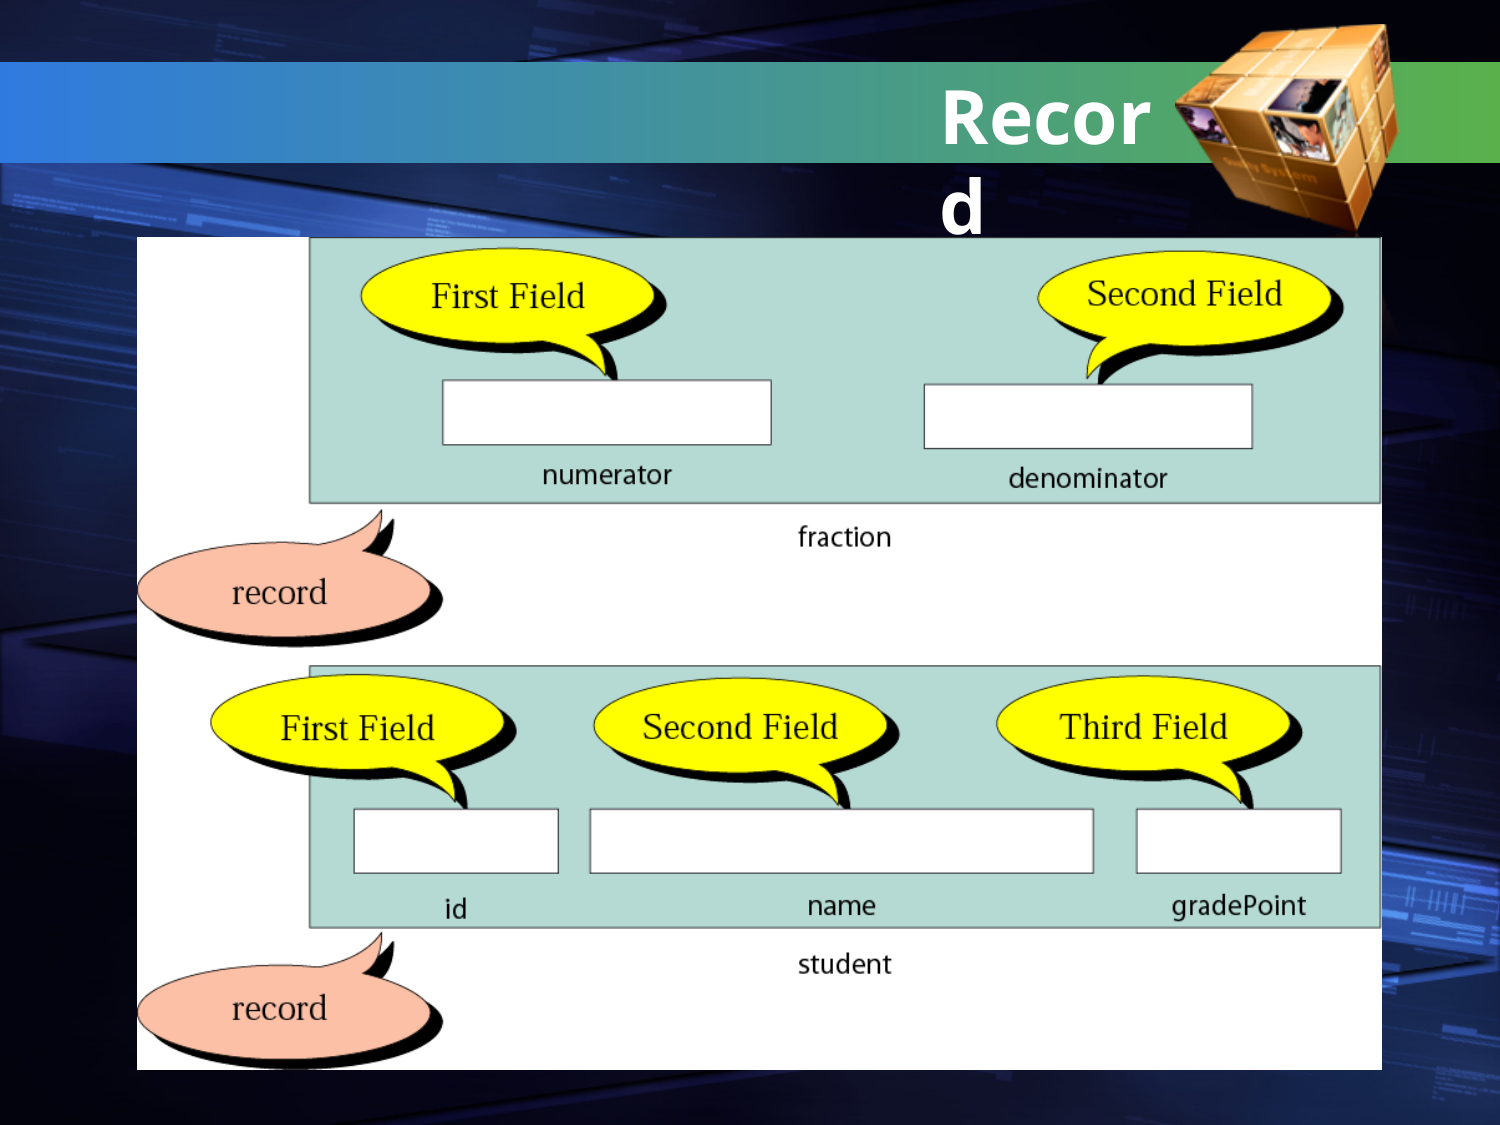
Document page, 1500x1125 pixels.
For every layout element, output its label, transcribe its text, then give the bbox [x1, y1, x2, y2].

text_box Record [924, 62, 1200, 235]
picture [0, 0, 1500, 1125]
